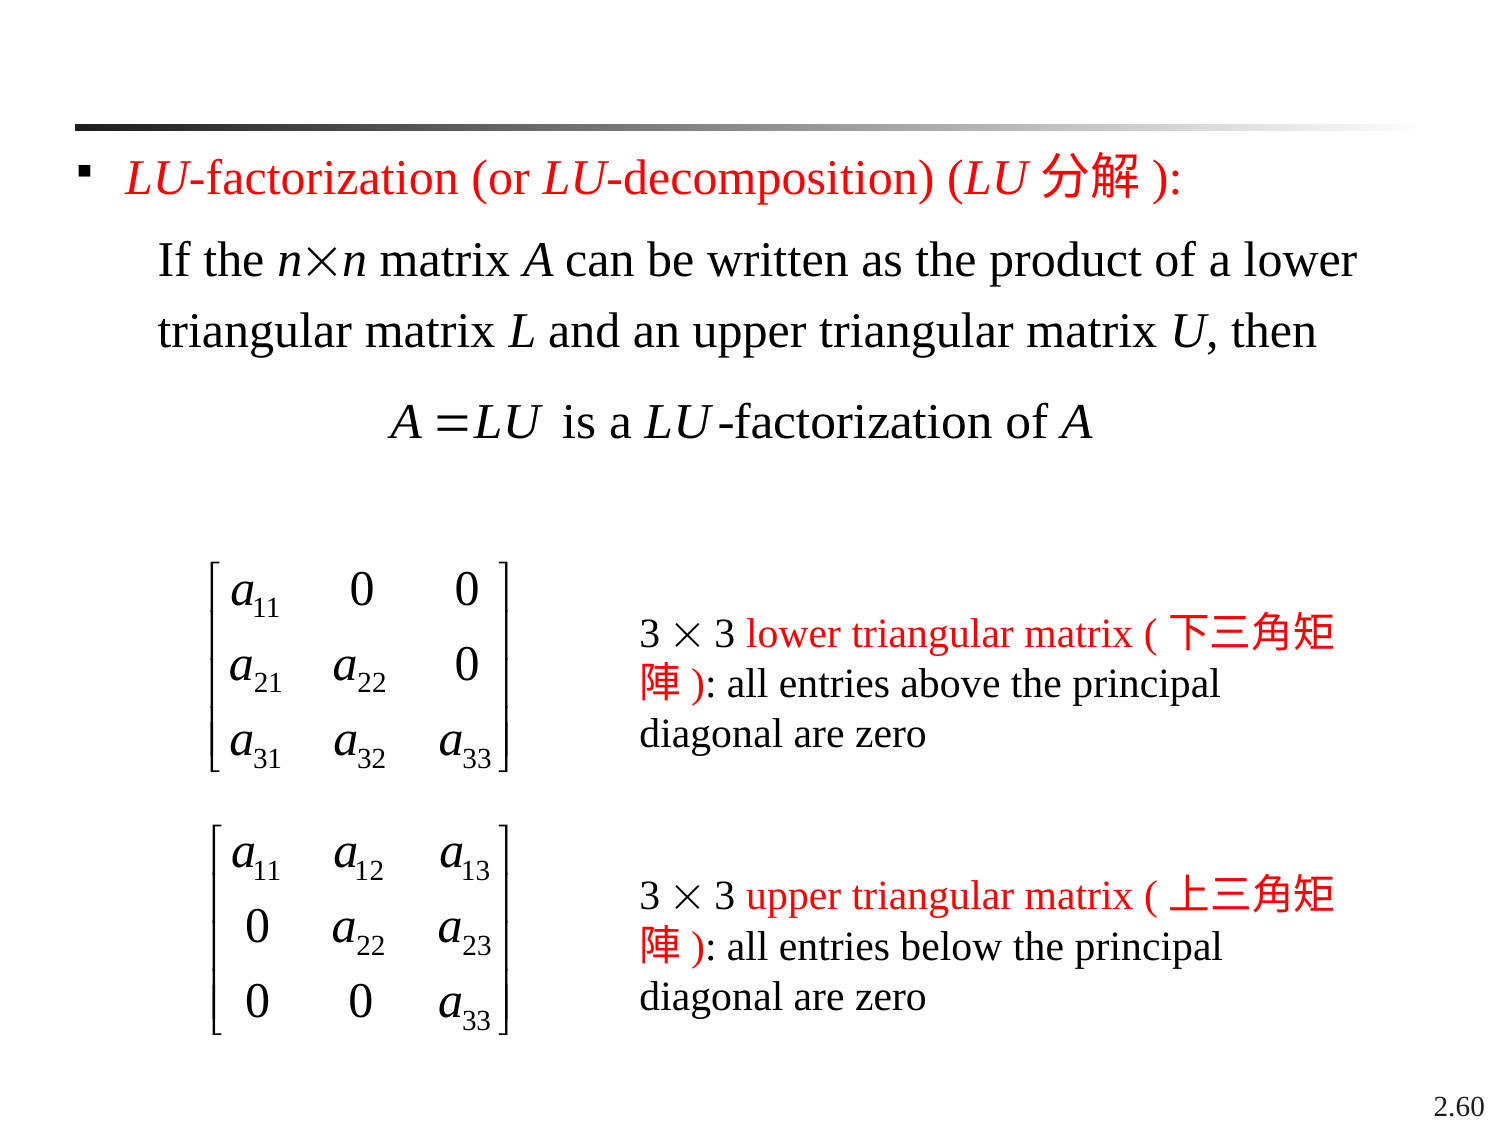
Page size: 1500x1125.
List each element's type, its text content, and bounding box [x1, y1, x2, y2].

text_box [200, 812, 527, 1048]
text_box If the nn matrix A can be written as the product of a lower triangular matrix L and an upper triangular matrix U, then [142, 206, 1373, 366]
slide_number 2.60 [1406, 1077, 1500, 1125]
text_box 3  3 lower triangular matrix (下三角矩陣): all entries above the principal diagonal are zero [624, 597, 1383, 763]
text_box 3  3 upper triangular matrix (上三角矩陣): all entries below the principal diagonal are zero [624, 860, 1383, 1026]
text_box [198, 550, 529, 785]
text_box LU-factorization (or LU-decomposition) (LU分解): [62, 148, 1297, 212]
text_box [378, 392, 1100, 452]
